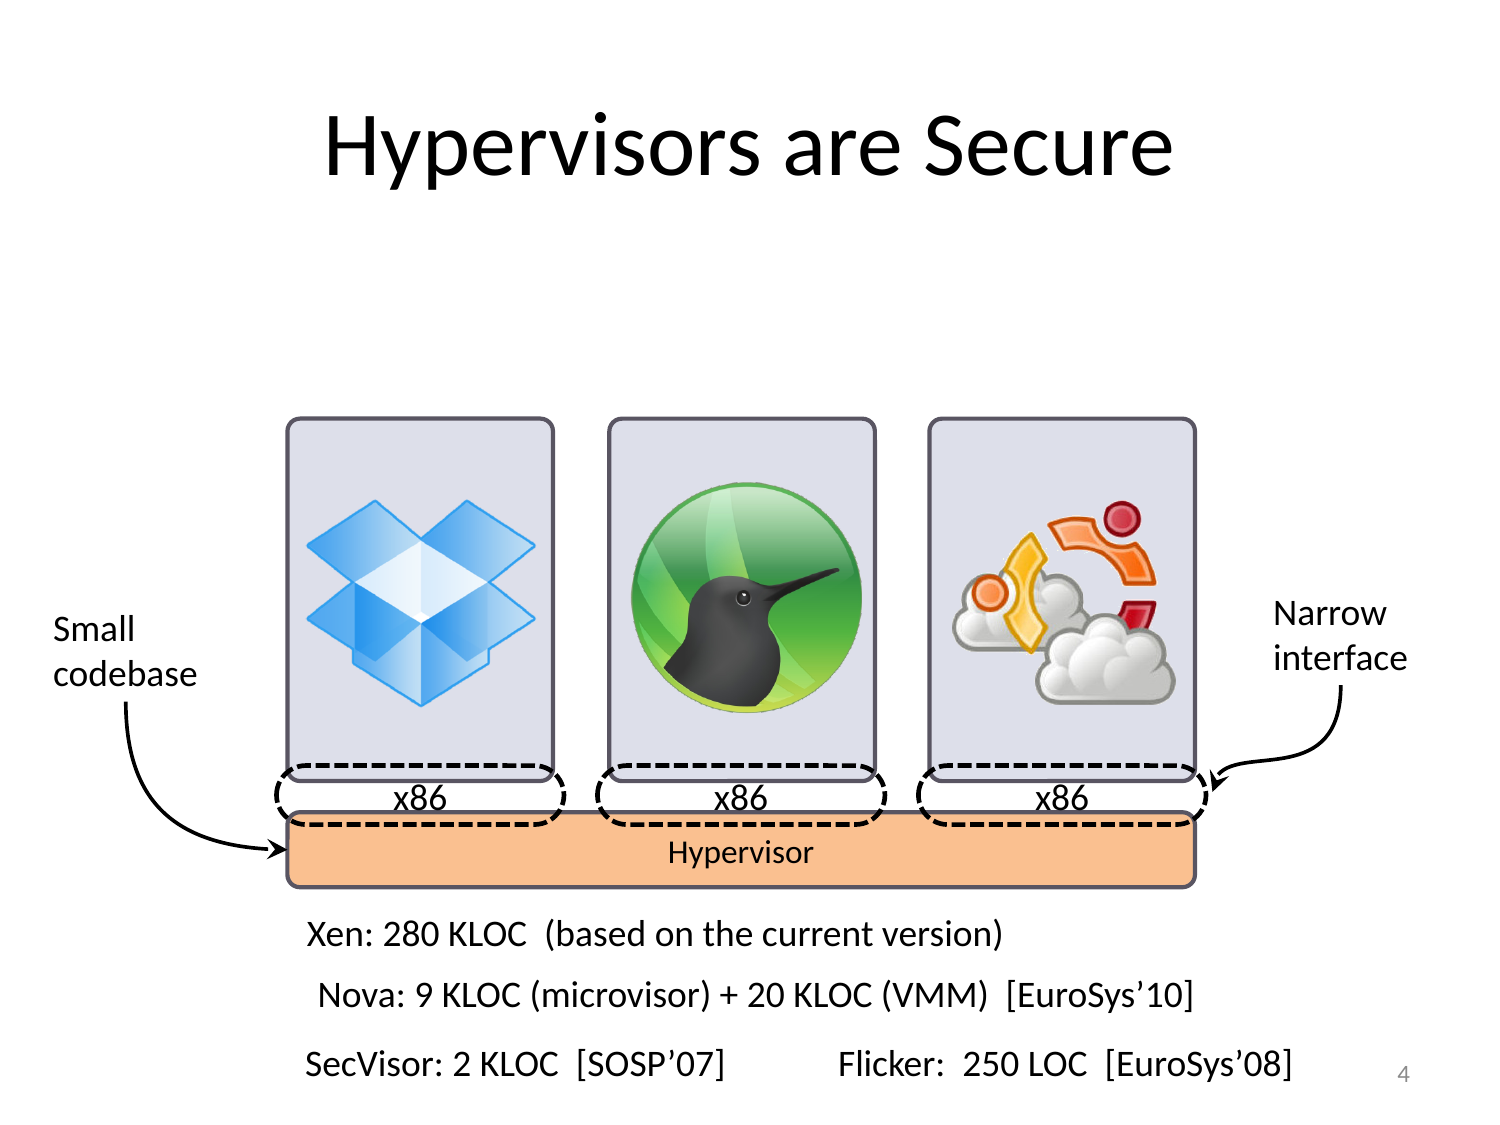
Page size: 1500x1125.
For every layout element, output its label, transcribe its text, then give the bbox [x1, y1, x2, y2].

picture [620, 458, 862, 715]
text_box x86 [595, 763, 888, 827]
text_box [132, 695, 281, 858]
text_box x86 [286, 763, 567, 827]
text_box [607, 416, 878, 771]
picture [294, 477, 546, 728]
text_box x86 [916, 763, 1209, 827]
text_box SecVisor: 2 KLOC [SOSP’07] [290, 1031, 741, 1092]
picture [933, 485, 1191, 721]
text_box [285, 416, 556, 770]
text_box Flicker: 250 LOC [EuroSys’08] [823, 1031, 1309, 1092]
text_box Small codebase [38, 596, 214, 702]
slide_number 4 [1074, 1042, 1425, 1103]
text_box Narrow interface [1258, 580, 1424, 685]
text_box [927, 416, 1198, 770]
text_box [1223, 674, 1330, 804]
title Hypervisors are Secure [75, 45, 1425, 233]
text_box Nova: 9 KLOC (microvisor) + 20 KLOC (VMM) [EuroSys’10] [302, 962, 1210, 1022]
text_box Xen: 280 KLOC (based on the current version) [292, 901, 1020, 962]
text_box Hypervisor [285, 810, 1198, 890]
